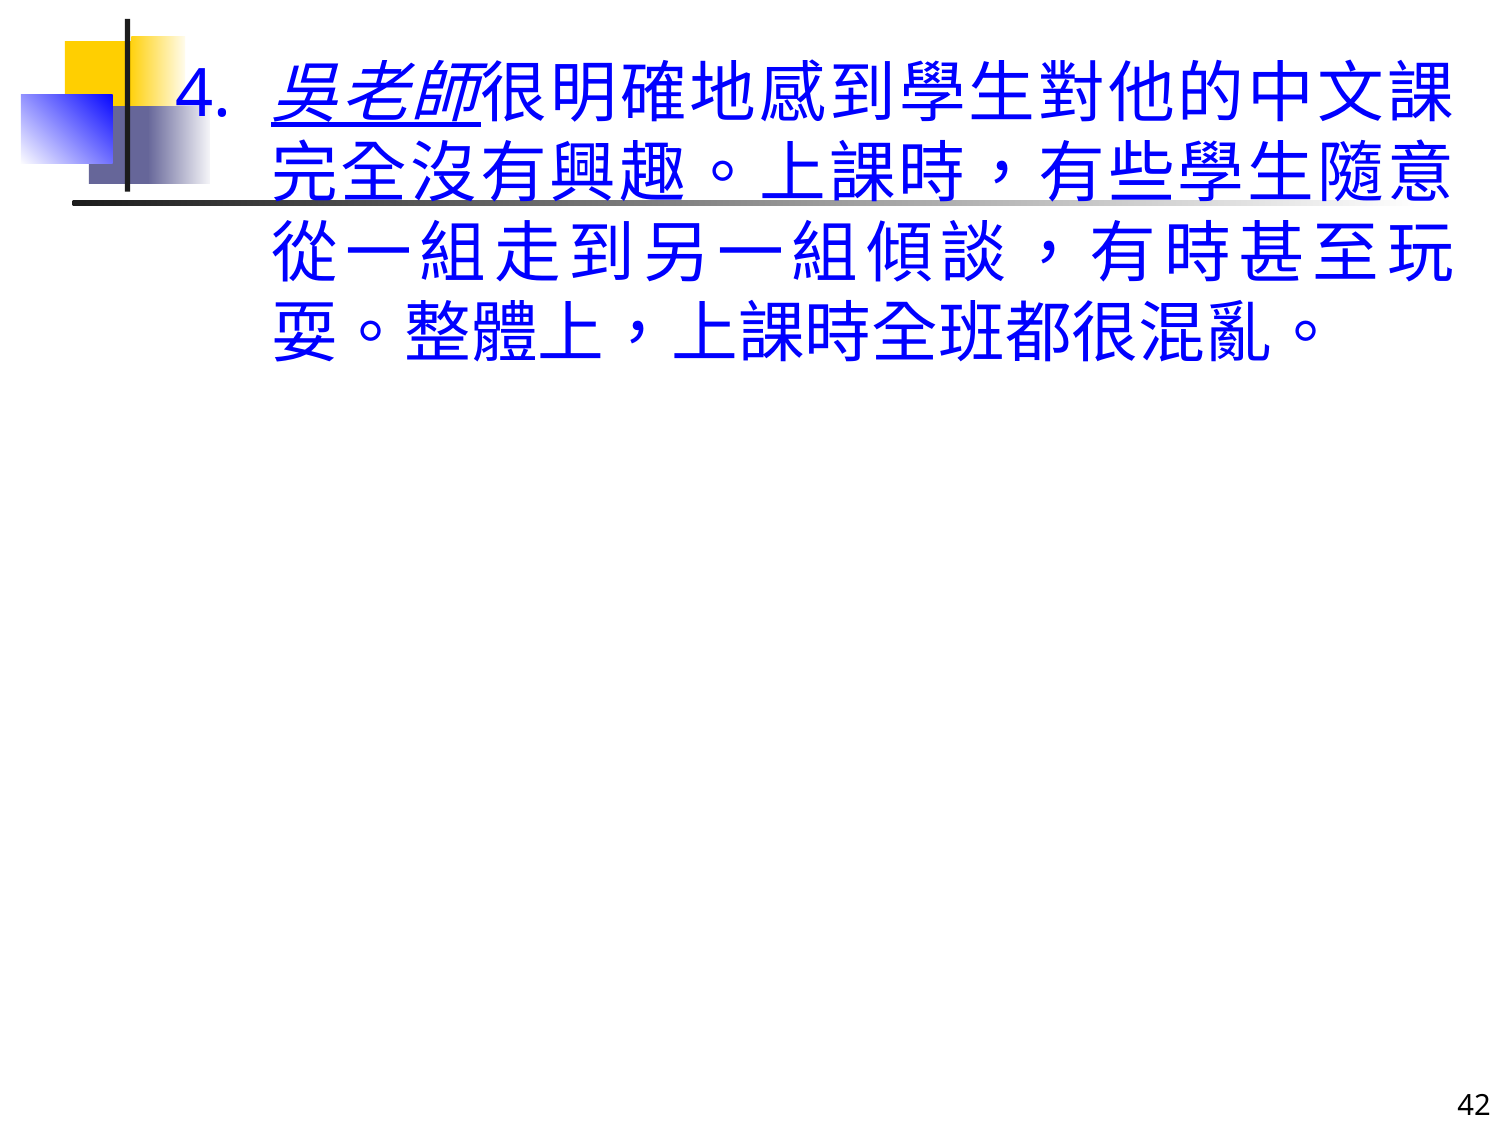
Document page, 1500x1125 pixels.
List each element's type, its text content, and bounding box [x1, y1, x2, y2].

slide_number 42 [1193, 1058, 1500, 1125]
list 4. 吳老師很明確地感到學生對他的中文課完全沒有興趣。上課時，有些學生隨意從一組走到另一組傾談，有時甚至玩耍。整體上，上課時全班都很混亂。 [64, 42, 1469, 1125]
